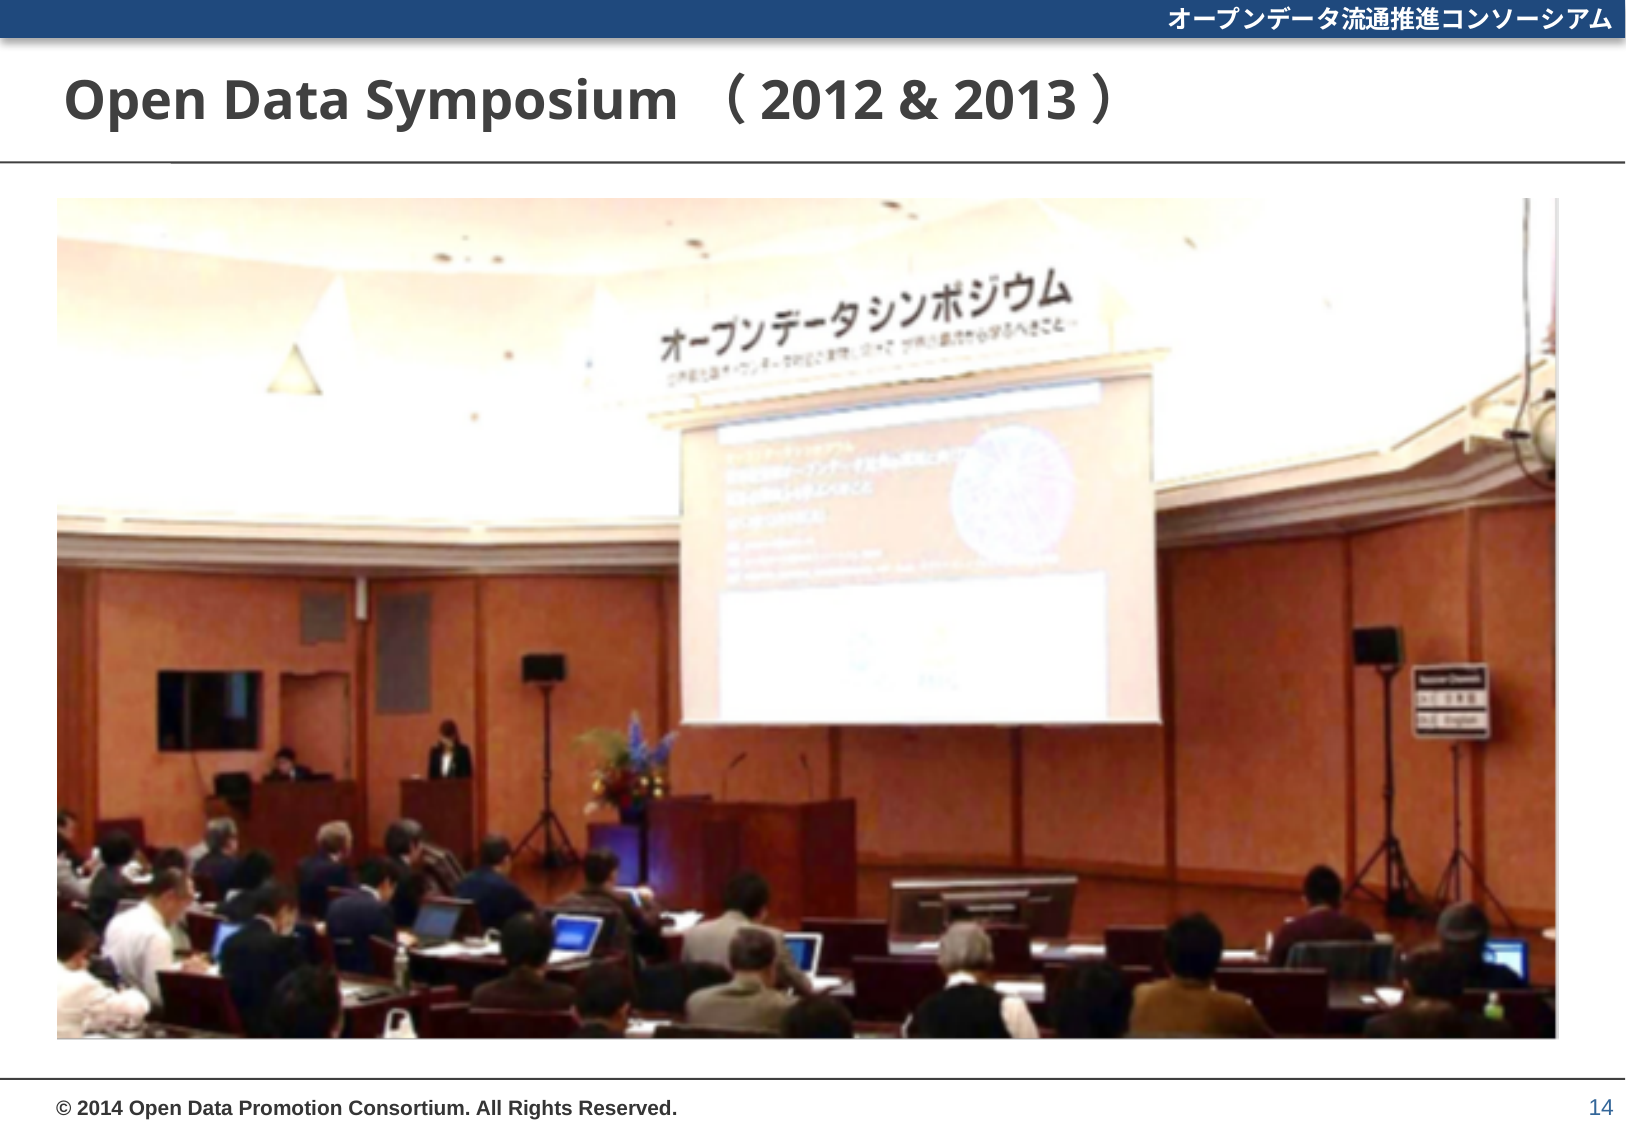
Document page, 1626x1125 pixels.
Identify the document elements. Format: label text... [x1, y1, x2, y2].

slide_number 14 [1558, 1082, 1625, 1125]
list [57, 187, 1559, 1052]
title Open Data Symposium（2012 & 2013） [63, 49, 1563, 146]
